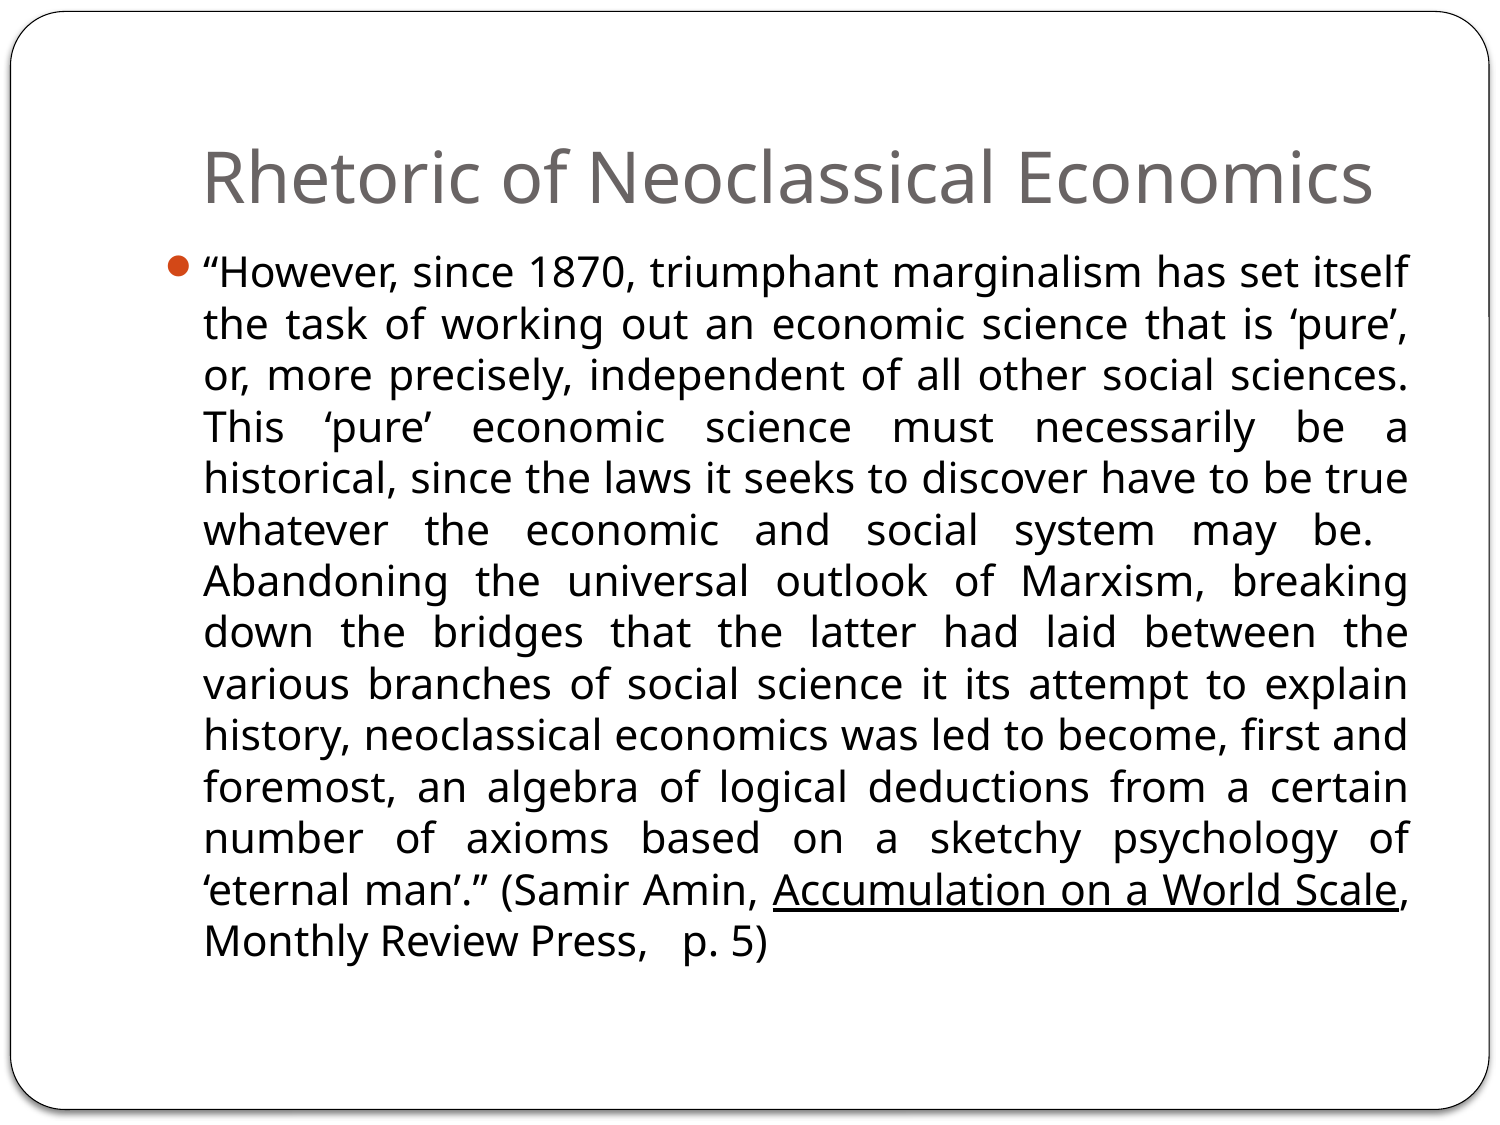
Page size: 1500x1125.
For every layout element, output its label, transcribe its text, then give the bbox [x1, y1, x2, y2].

title Rhetoric of Neoclassical Economics [150, 45, 1425, 233]
list “However, since 1870, triumphant marginalism has set itself the task of working out an economic science that is ‘pure’, or, more precisely, independent of all other social sciences. This ‘pure’ economic science must necessarily be a historical, since the laws it seeks to discover have to be true whatever the economic and social system may be. Abandoning the universal outlook of Marxism, breaking down the bridges that the latter had laid between the various branches of social science it its attempt to explain history, neoclassical economics was led to become, first and foremost, an algebra of logical deductions from a certain number of axioms based on a sketchy psychology of ‘eternal man’.” (Samir Amin, Accumulation on a World Scale, Monthly Review Press, p. 5) [150, 237, 1425, 988]
